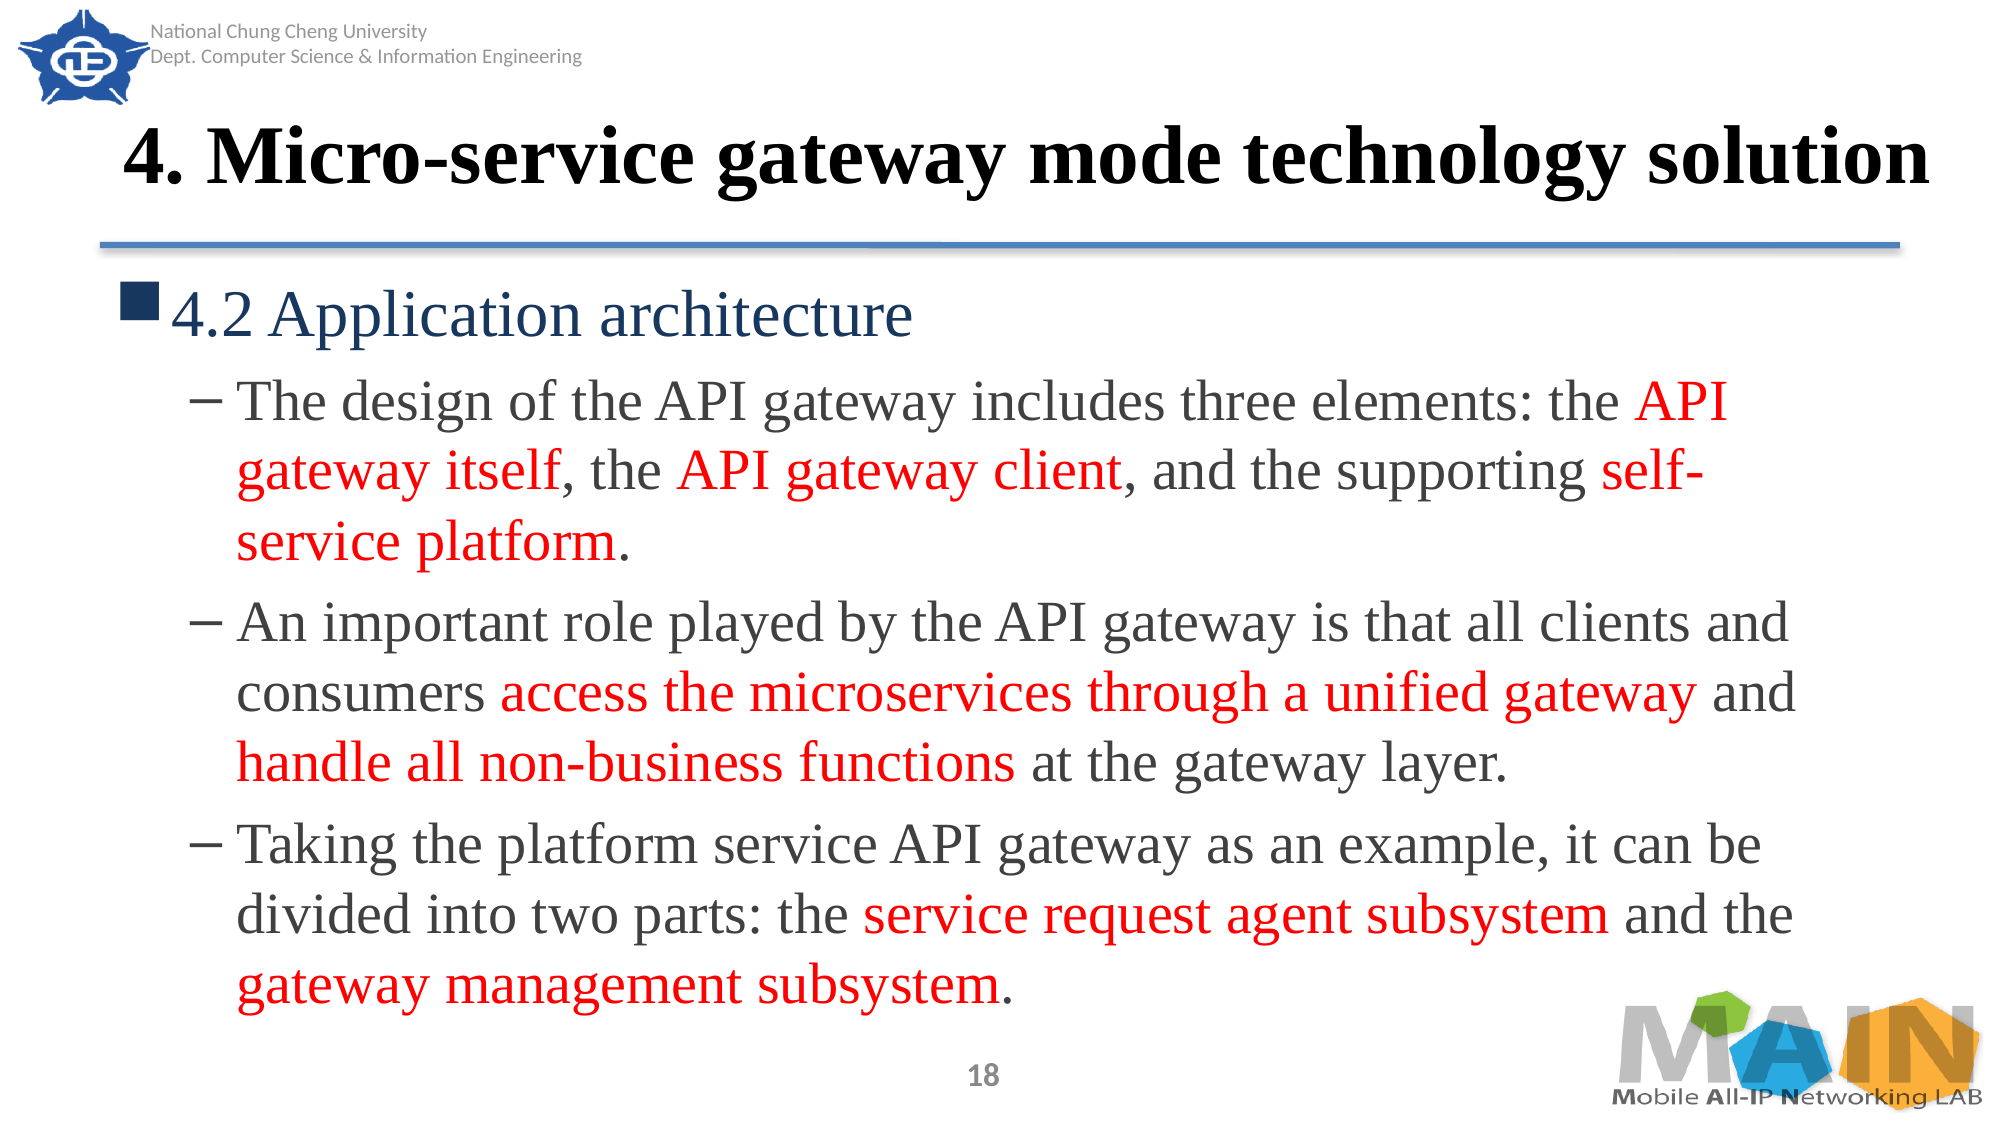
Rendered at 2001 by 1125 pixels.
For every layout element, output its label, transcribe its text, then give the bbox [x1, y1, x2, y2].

slide_number 18 [750, 1042, 1217, 1103]
list 4.2 Application architecture The design of the API gateway includes three elements: the API gateway itself, the API gateway client, and the supporting self-service platform. An important role played by the API gateway is that all clients and consumers access the microservices through a unified gateway and handle all non-business functions at the gateway layer. Taking the platform service API gateway as an example, it can be divided into two parts: the service request agent subsystem and the gateway management subsystem. [99, 262, 1826, 1006]
title 4. Micro-service gateway mode technology solution [99, 55, 1956, 244]
picture [0, 0, 168, 113]
picture [1400, 987, 1984, 1113]
